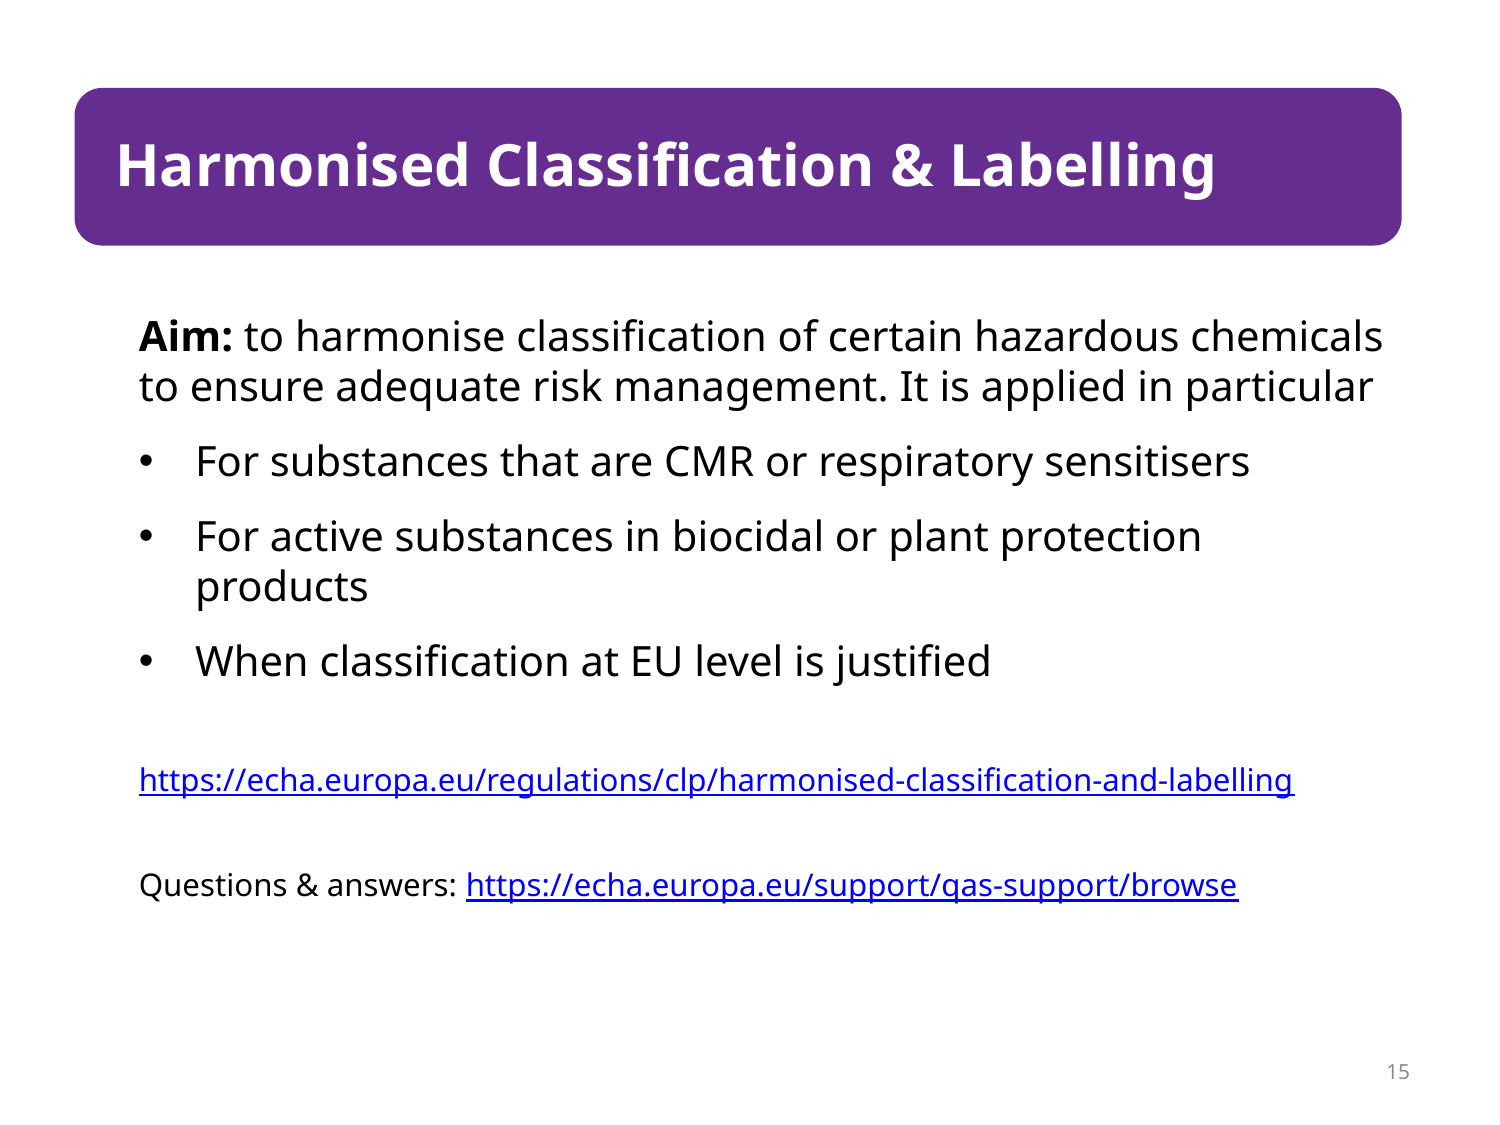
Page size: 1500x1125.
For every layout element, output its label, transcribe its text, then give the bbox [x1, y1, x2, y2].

slide_number 15 [1074, 1042, 1425, 1103]
text_box [1376, 87, 1402, 246]
text_box Aim: to harmonise classification of certain hazardous chemicals to ensure adequate risk management. It is applied in particular For substances that are CMR or respiratory sensitisers For active substances in biocidal or plant protection products When classification at EU level is justified https://echa.europa.eu/regulations/clp/harmonised-classification-and-labelling Questions & answers: https://echa.europa.eu/support/qas-support/browse [123, 302, 1400, 916]
title Harmonised Classification & Labelling [100, 42, 1376, 284]
text_box [74, 87, 100, 246]
